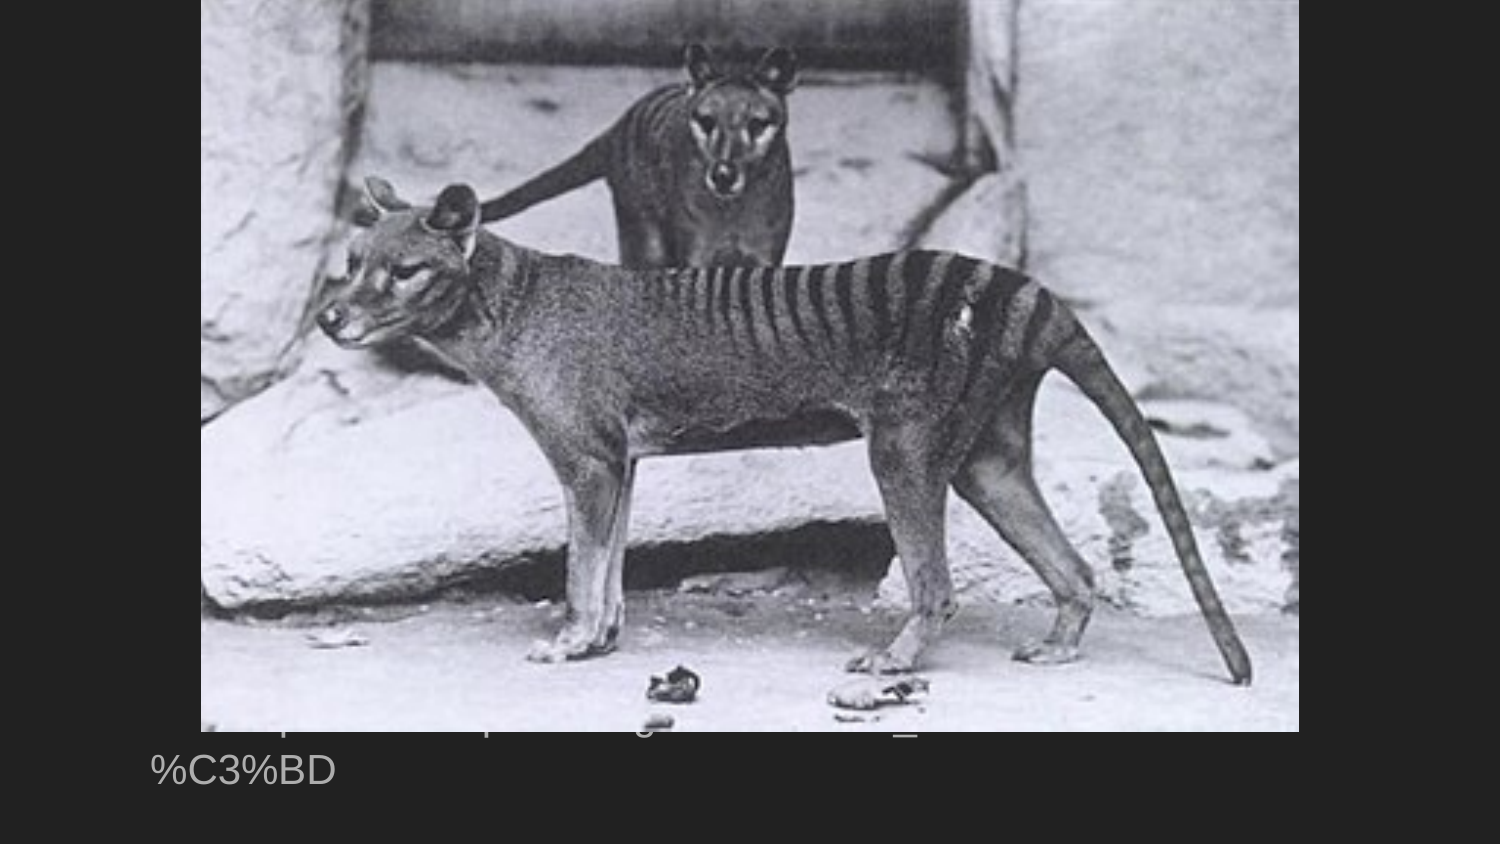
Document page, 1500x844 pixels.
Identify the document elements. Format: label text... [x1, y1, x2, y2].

list https://cs.wikipedia.org/wiki/Vakovlk_tasm%C3%A1nsk%C3%BD [51, 189, 1449, 823]
picture [201, 0, 1299, 732]
